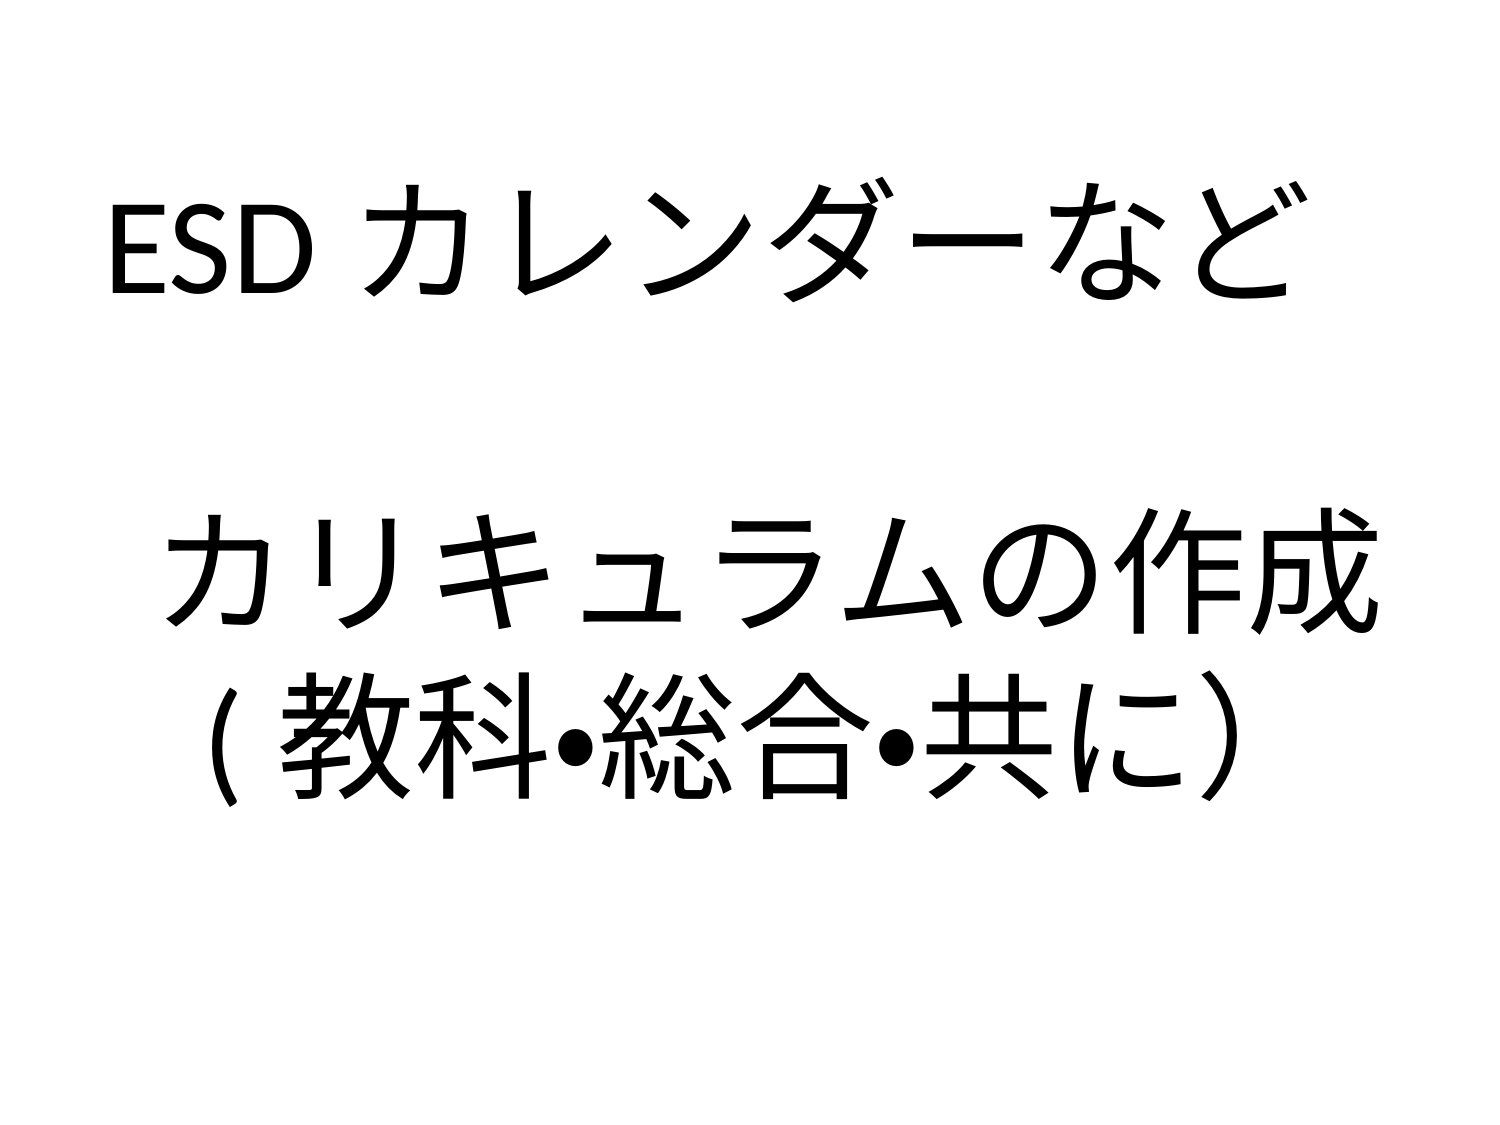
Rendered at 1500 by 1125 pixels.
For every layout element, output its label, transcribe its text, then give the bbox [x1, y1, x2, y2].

text_box ESDカレンダーなど カリキュラムの作成 (教科・総合・共に） [88, 148, 1447, 824]
